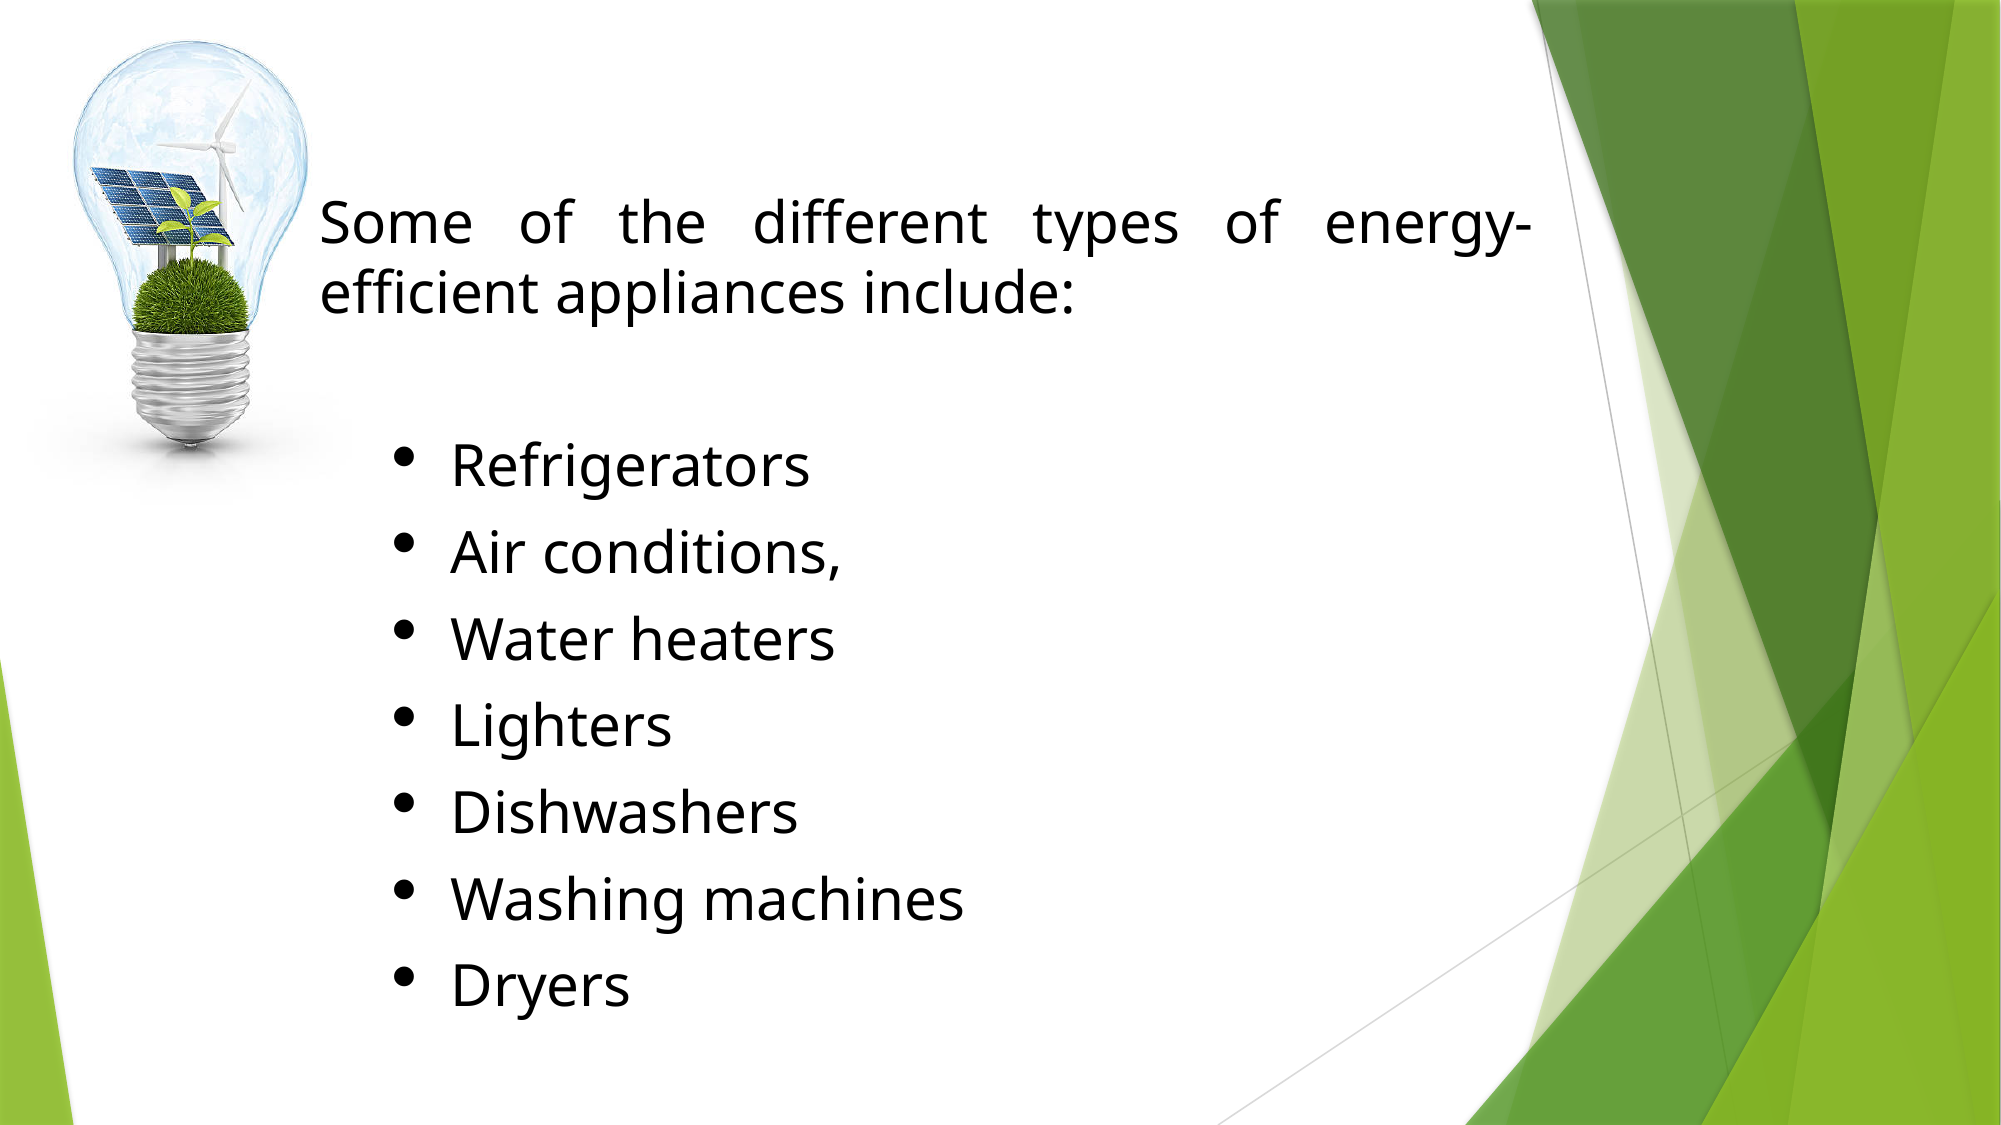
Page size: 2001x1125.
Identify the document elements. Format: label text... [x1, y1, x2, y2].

picture [0, 0, 382, 509]
text_box Some of the different types of energy-efficient appliances include: Refrigerators Air conditions, Water heaters Lighters Dishwashers Washing machines Dryers [304, 177, 1549, 1026]
